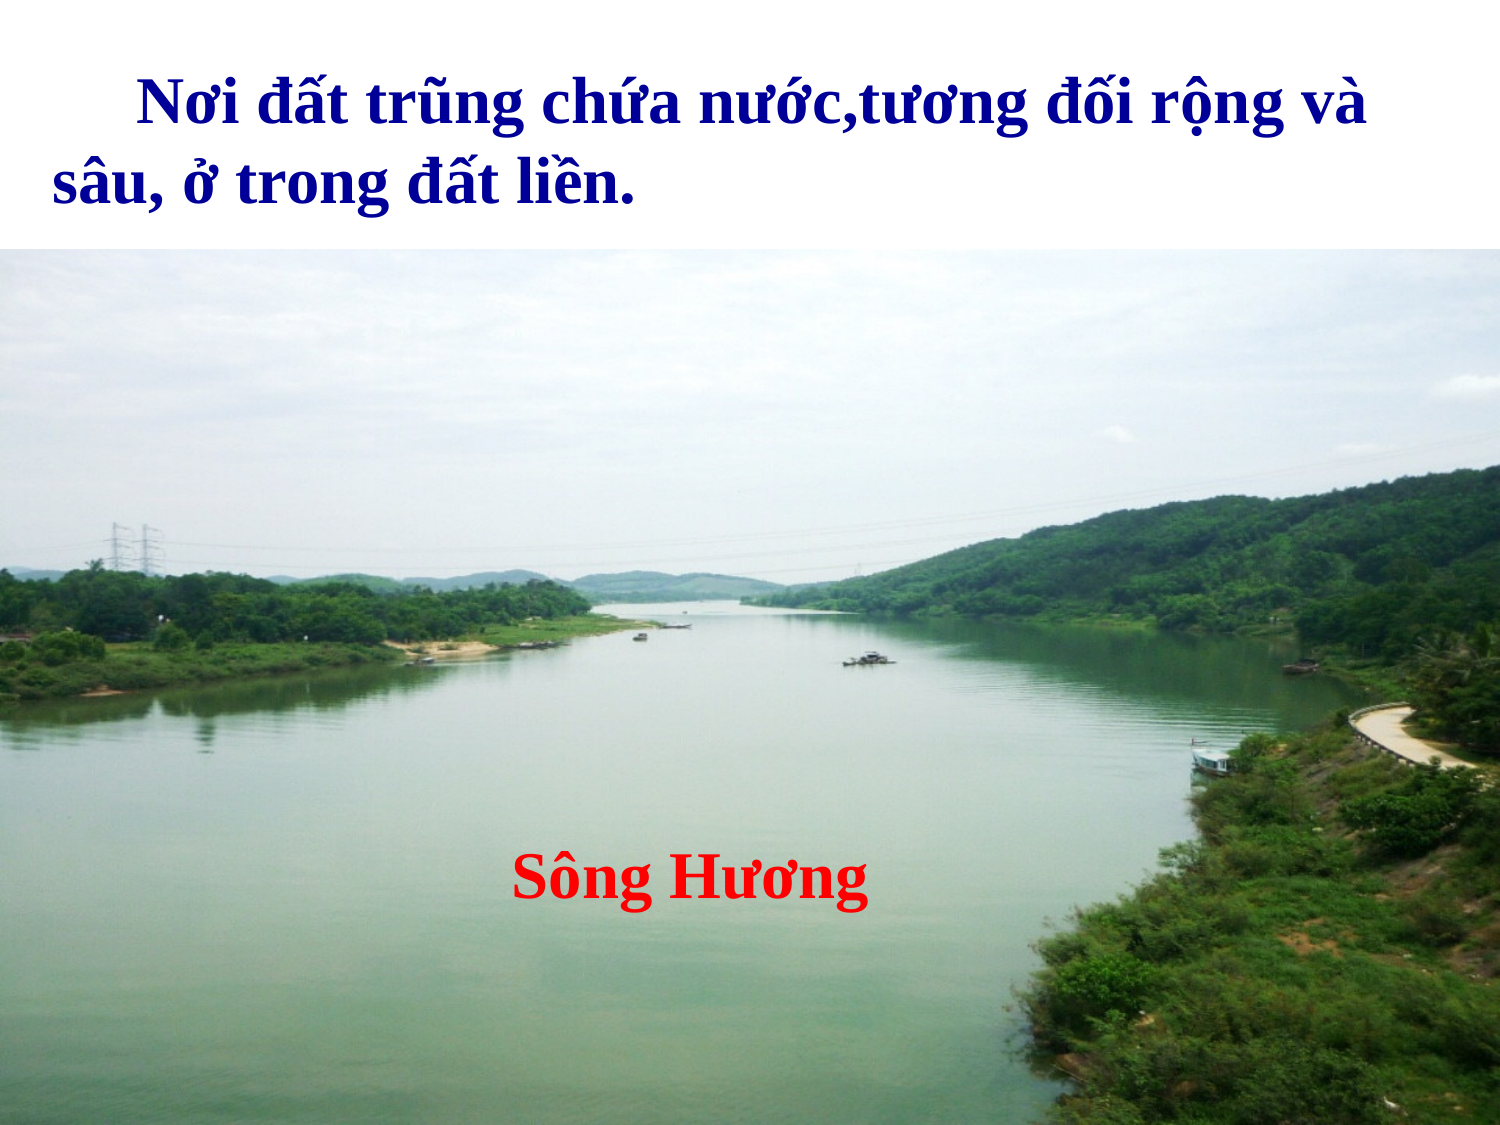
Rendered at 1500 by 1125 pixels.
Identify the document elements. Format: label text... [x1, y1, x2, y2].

picture [0, 249, 1500, 1125]
text_box Nơi đất trũng chứa nước,tương đối rộng và sâu, ở trong đất liền. [37, 49, 1475, 225]
